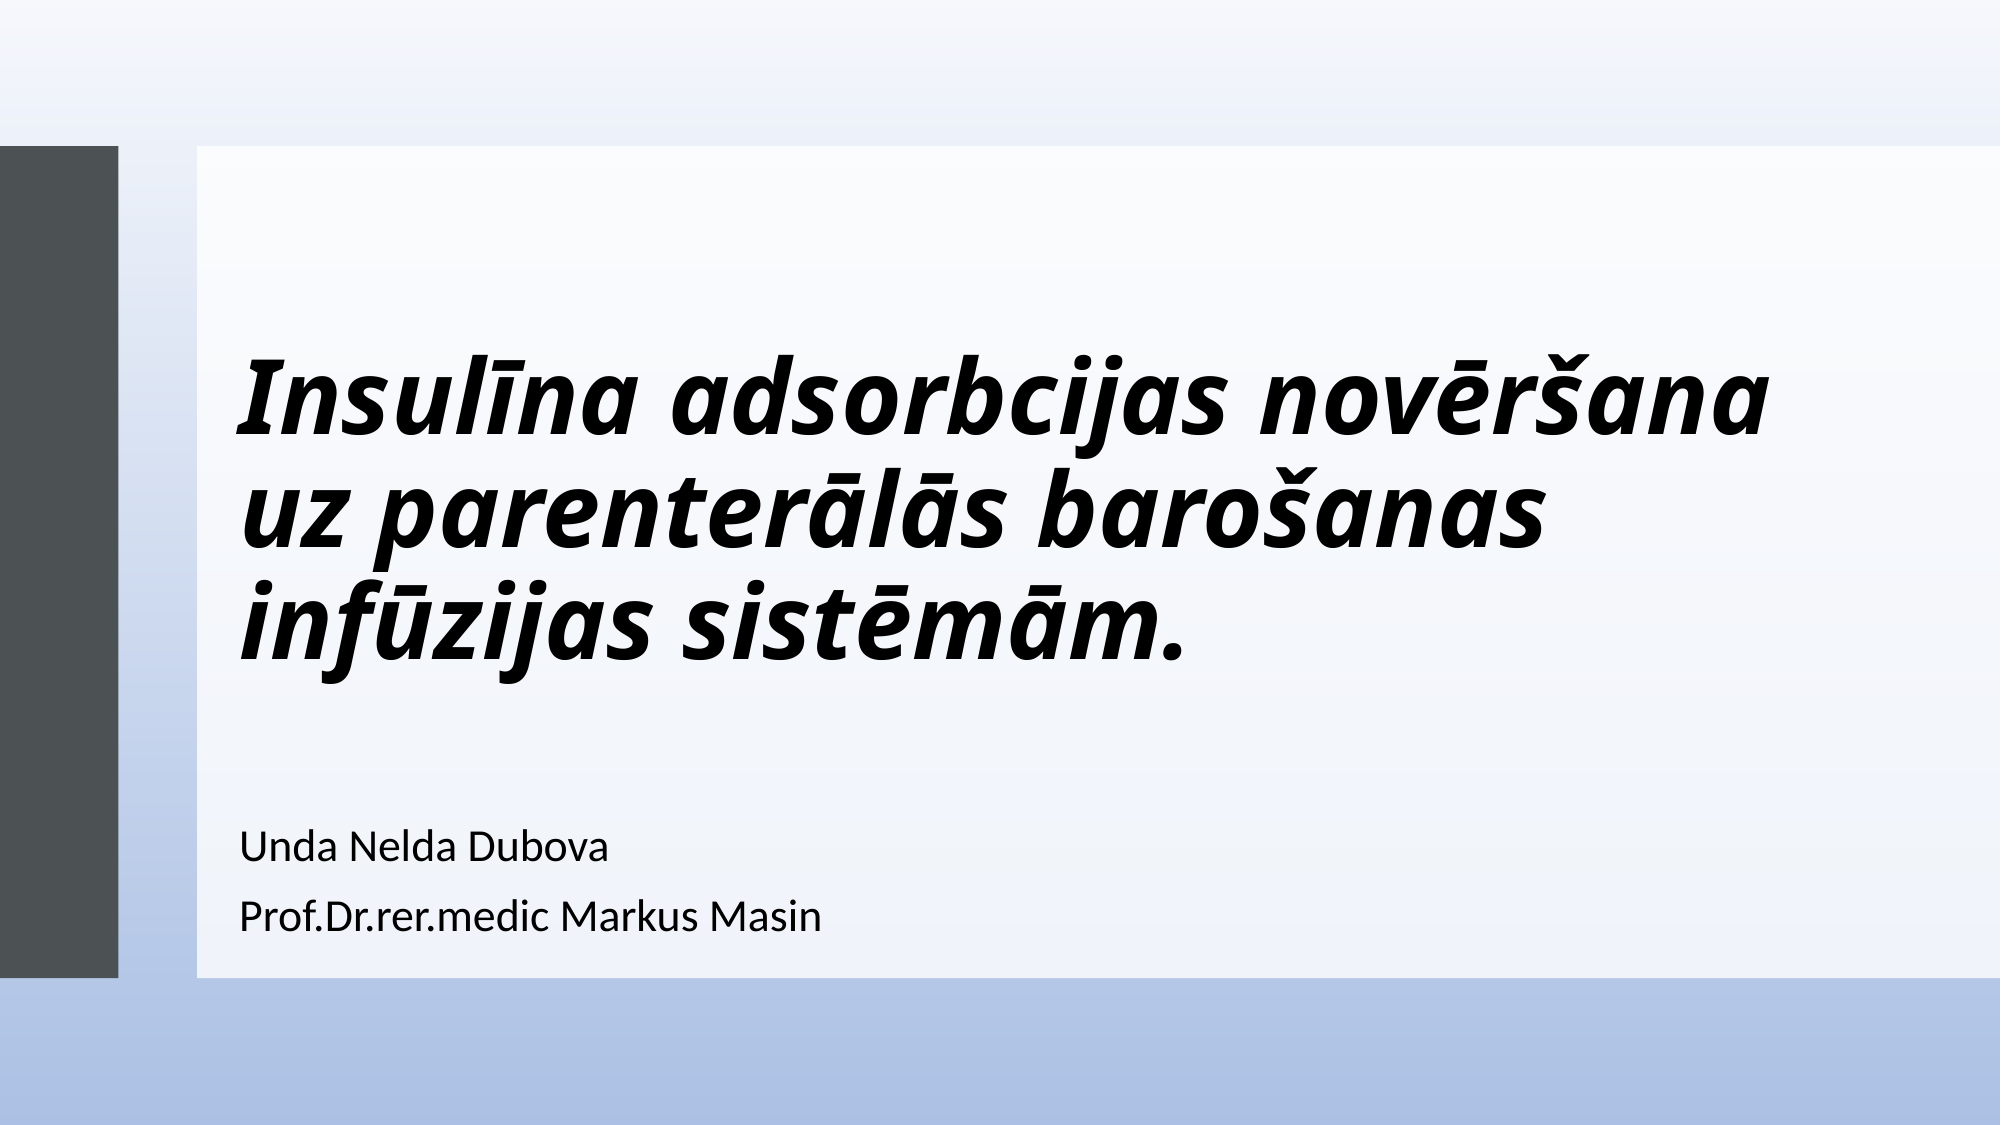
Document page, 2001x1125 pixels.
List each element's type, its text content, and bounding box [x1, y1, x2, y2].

title Insulīna adsorbcijas novēršana uz parenterālās barošanas infūzijas sistēmām. [224, 272, 1803, 814]
text_box [0, 145, 119, 979]
subtitle Unda Nelda Dubova Prof.Dr.rer.medic Markus Masin [224, 814, 1803, 952]
text_box [0, 0, 2000, 1125]
text_box [196, 145, 2000, 979]
